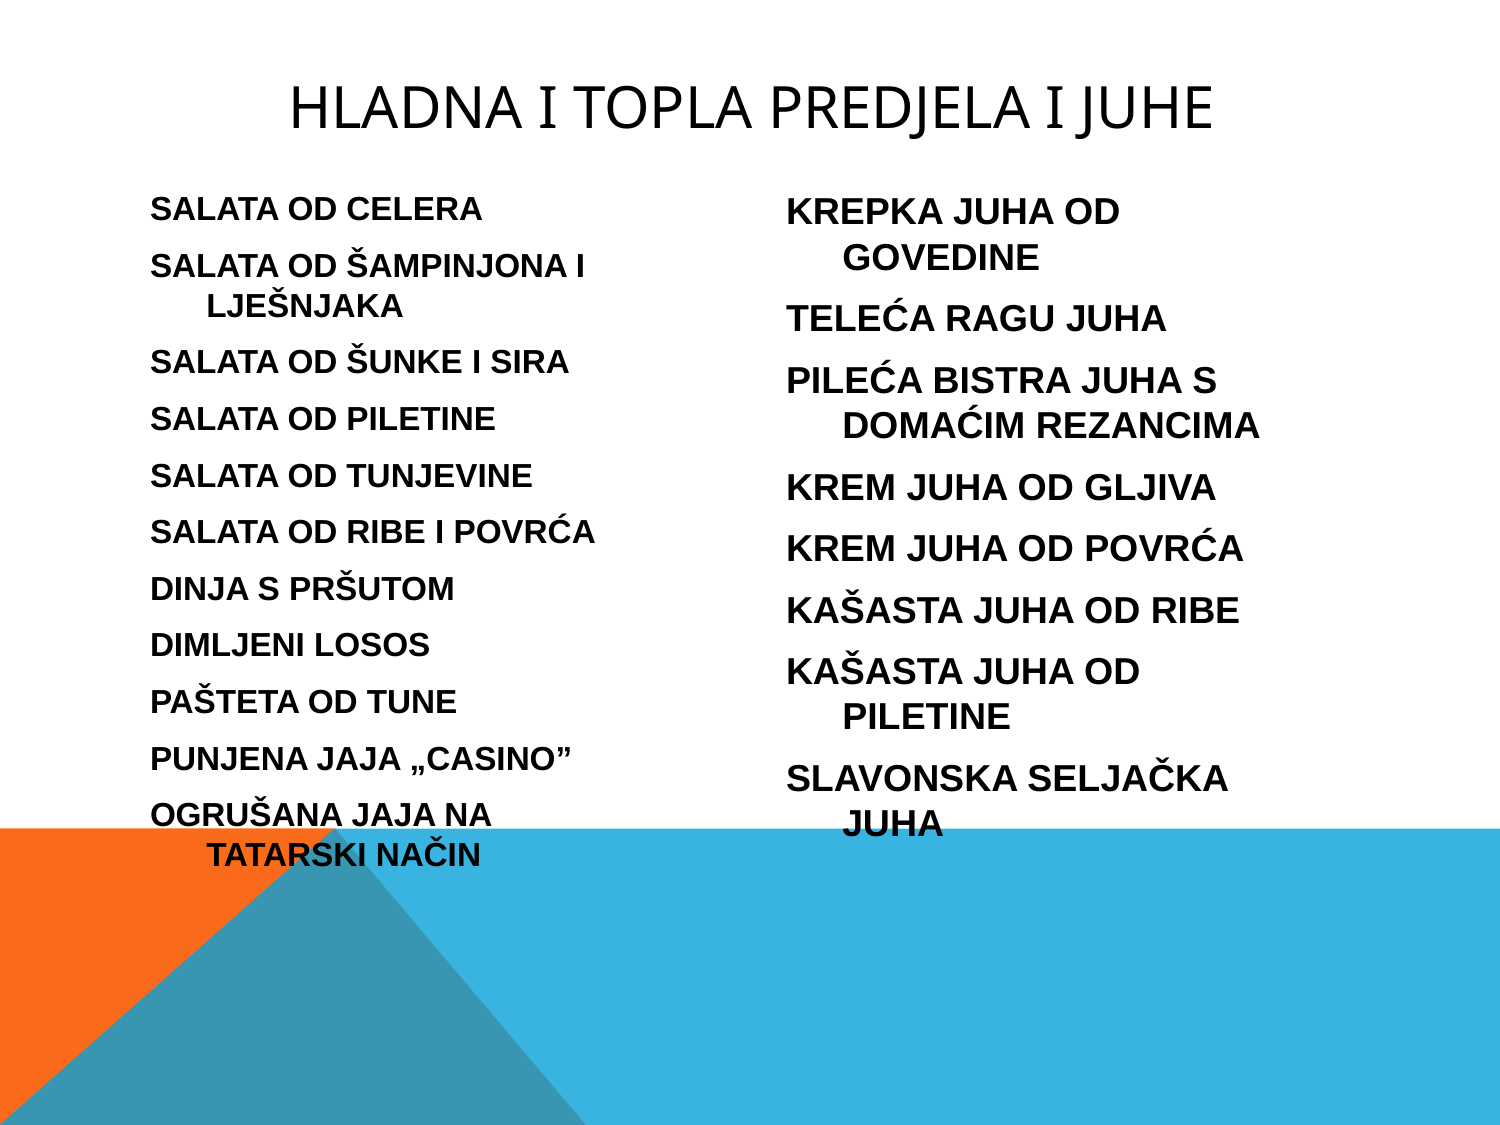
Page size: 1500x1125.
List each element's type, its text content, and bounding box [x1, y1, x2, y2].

title HLADNA I TOPLA PREDJELA I JUHE [135, 60, 1369, 150]
list KREPKA JUHA OD GOVEDINE TELEĆA RAGU JUHA PILEĆA BISTRA JUHA S DOMAĆIM REZANCIMA KREM JUHA OD GLJIVA KREM JUHA OD POVRĆA KAŠASTA JUHA OD RIBE KAŠASTA JUHA OD PILETINE SLAVONSKA SELJAČKA JUHA [771, 179, 1296, 789]
list SALATA OD CELERA SALATA OD ŠAMPINJONA I LJEŠNJAKA SALATA OD ŠUNKE I SIRA SALATA OD PILETINE SALATA OD TUNJEVINE SALATA OD RIBE I POVRĆA DINJA S PRŠUTOM DIMLJENI LOSOS PAŠTETA OD TUNE PUNJENA JAJA „CASINO” OGRUŠANA JAJA NA TATARSKI NAČIN [135, 179, 660, 1071]
